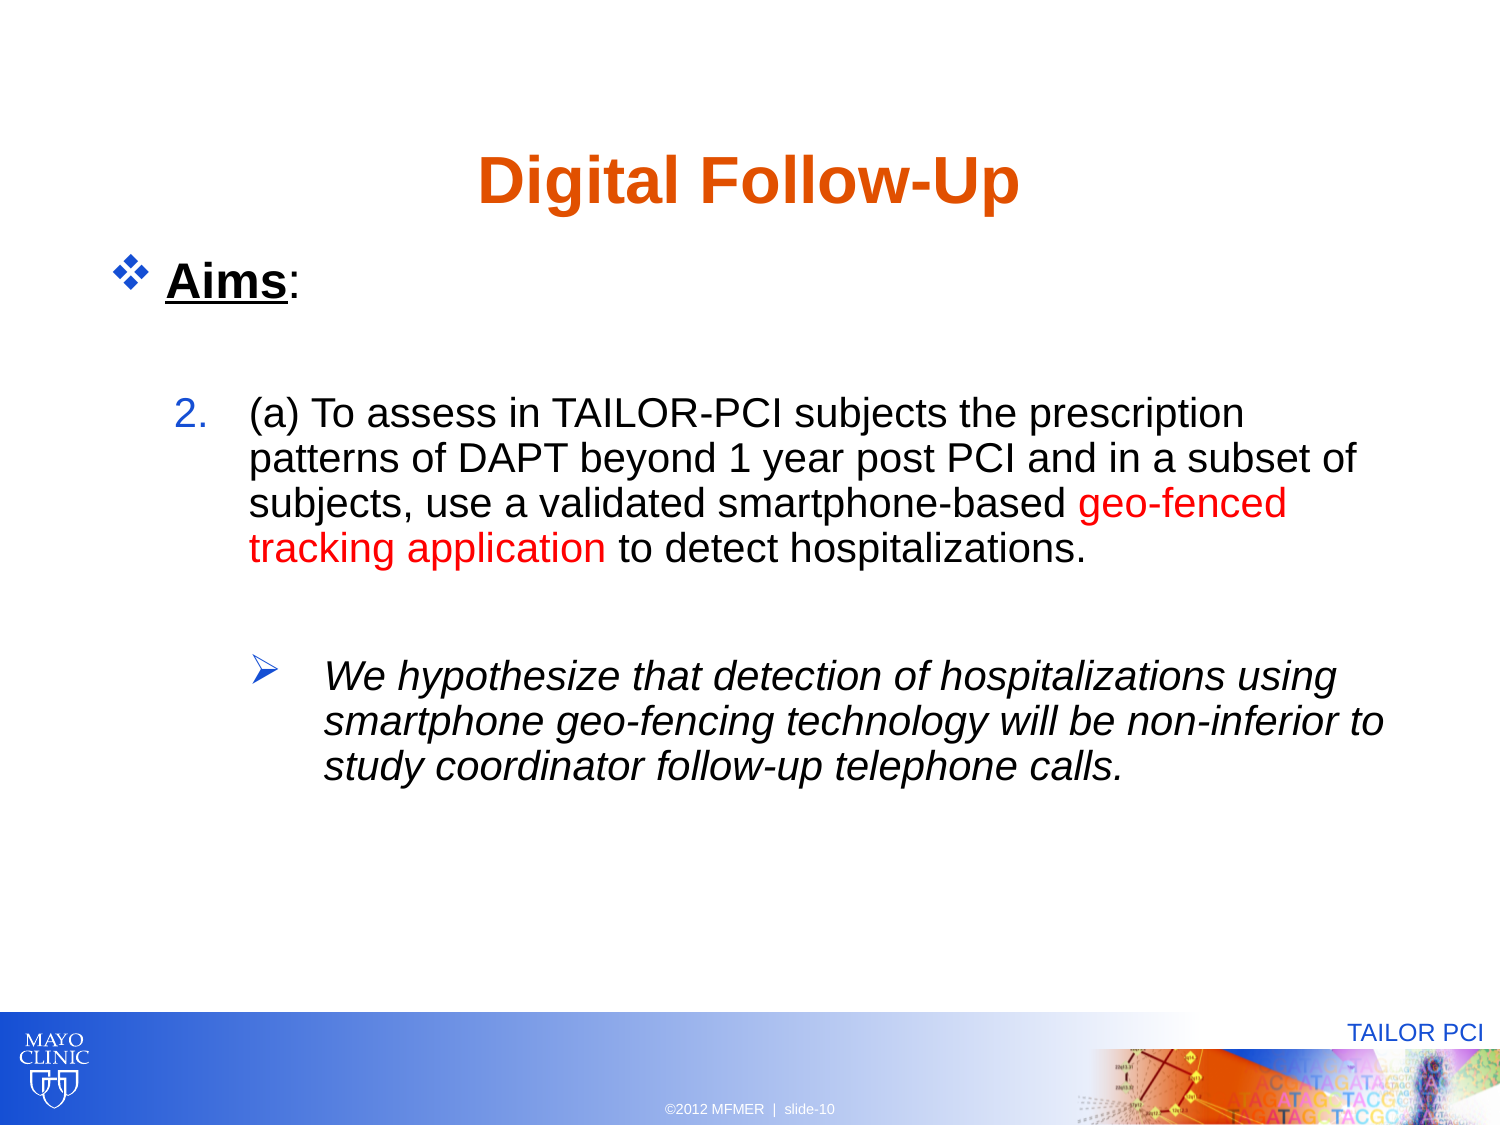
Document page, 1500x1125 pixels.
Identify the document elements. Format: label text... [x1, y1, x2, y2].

title Digital Follow-Up [108, 0, 1392, 224]
picture [1034, 1049, 1500, 1125]
list Aims: (a) To assess in TAILOR-PCI subjects the prescription patterns of DAPT beyond 1 year post PCI and in a subset of subjects, use a validated smartphone-based geo-fenced tracking application to detect hospitalizations. We hypothesize that detection of hospitalizations using smartphone geo-fencing technology will be non-inferior to study coordinator follow-up telephone calls. [108, 224, 1392, 950]
